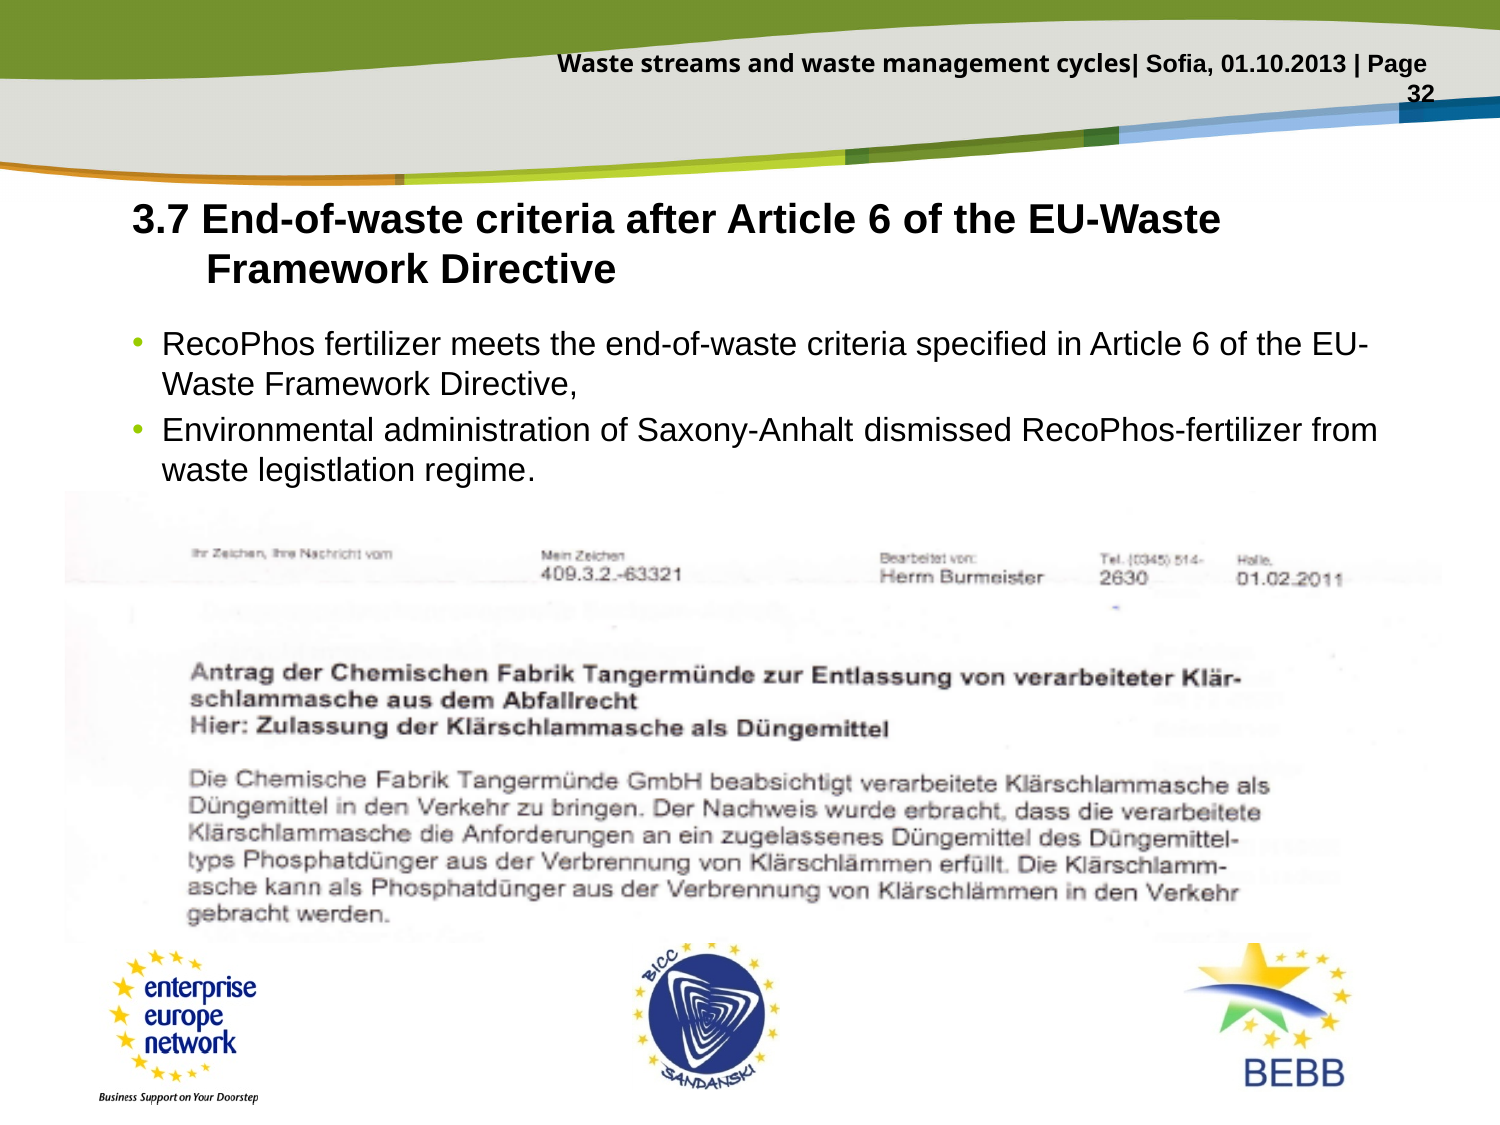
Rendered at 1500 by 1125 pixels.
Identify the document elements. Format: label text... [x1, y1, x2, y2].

picture [0, 0, 1500, 202]
picture [64, 491, 1442, 1092]
picture [99, 948, 258, 1105]
table_header Waste streams and waste management cycles| Sofia, 01.10.2013 | Page 32 [549, 43, 1435, 110]
list 3.7 End-of-waste criteria after Article 6 of the EU-Waste Framework Directive RecoPhos fertilizer meets the end-of-waste criteria specified in Article 6 of the EU-Waste Framework Directive, Environmental administration of Saxony-Anhalt dismissed RecoPhos-fertilizer from waste legistlation regime. [117, 184, 1398, 490]
